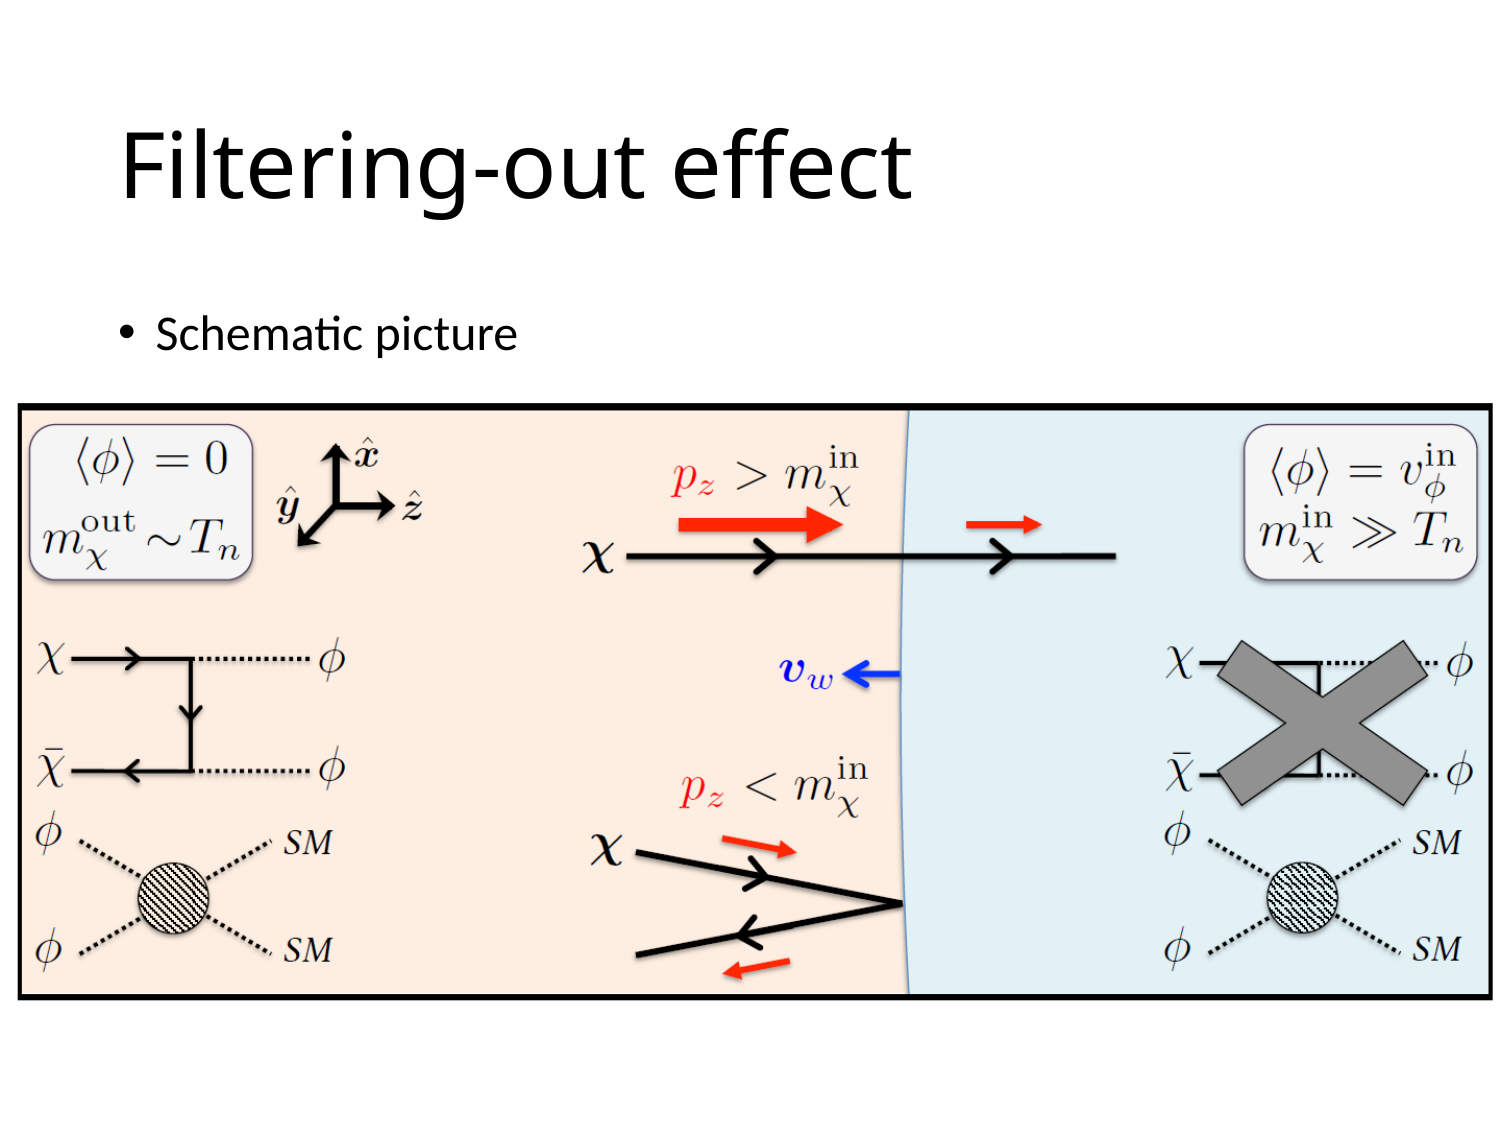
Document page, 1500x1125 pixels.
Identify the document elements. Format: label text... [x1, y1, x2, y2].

title Filtering-out effect [103, 59, 1397, 278]
list Schematic picture [103, 299, 1397, 376]
picture [0, 376, 1500, 1016]
